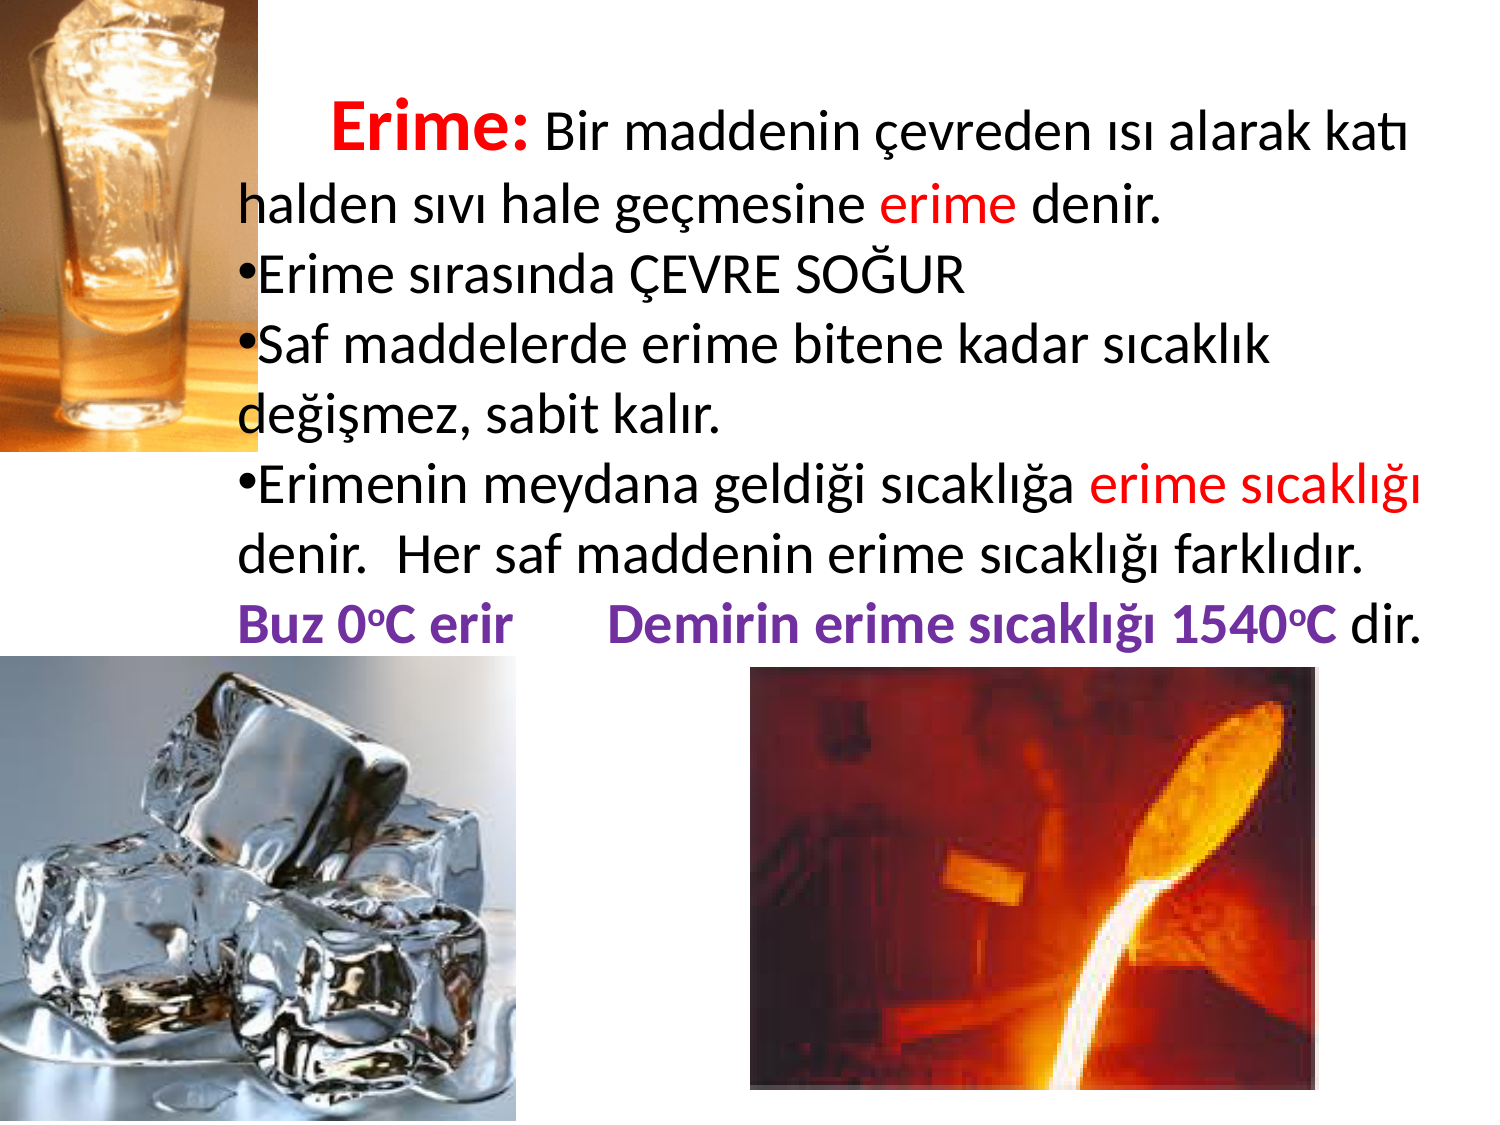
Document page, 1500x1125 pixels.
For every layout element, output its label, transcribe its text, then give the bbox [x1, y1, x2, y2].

picture [0, 0, 258, 452]
picture [0, 655, 516, 1121]
text_box Erime: Bir maddenin çevreden ısı alarak katı halden sıvı hale geçmesine erime denir. Erime sırasında ÇEVRE SOĞUR Saf maddelerde erime bitene kadar sıcaklık değişmez, sabit kalır. Erimenin meydana geldiği sıcaklığa erime sıcaklığı denir. Her saf maddenin erime sıcaklığı farklıdır. Buz 0oC erir Demirin erime sıcaklığı 1540oC dir. [222, 67, 1500, 663]
picture [749, 667, 1319, 1091]
